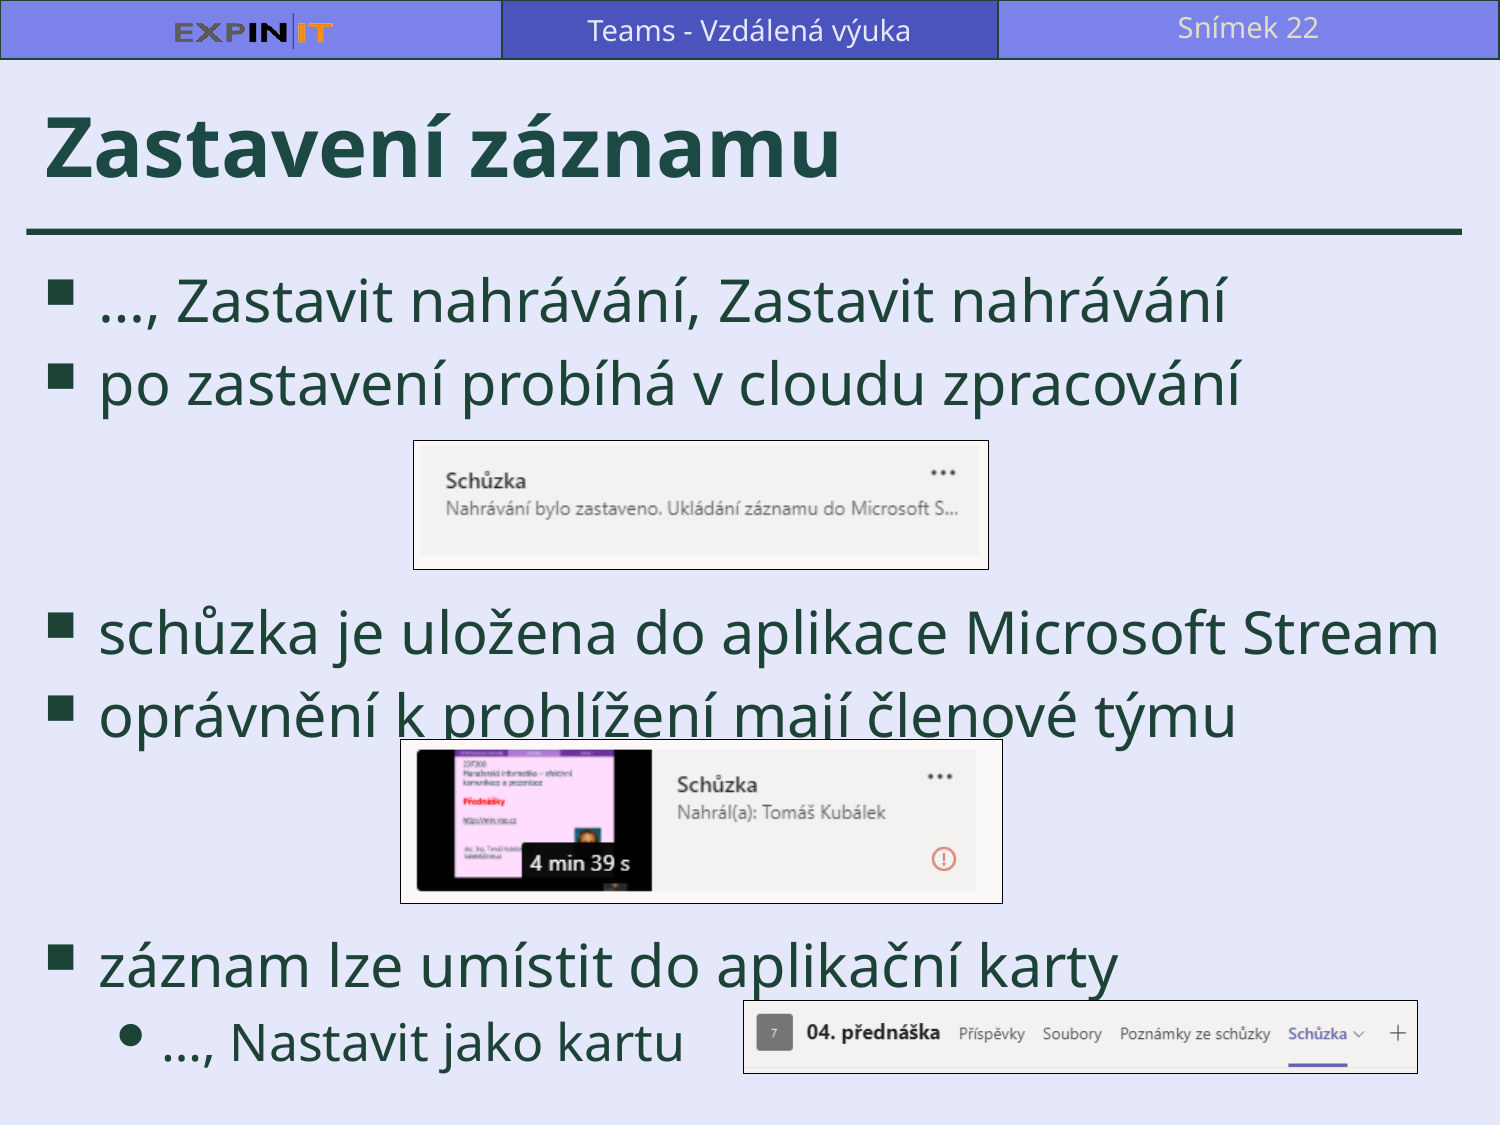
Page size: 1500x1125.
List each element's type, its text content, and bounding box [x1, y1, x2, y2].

picture [743, 1000, 1418, 1074]
picture [413, 439, 990, 571]
slide_number Snímek 22 [997, 0, 1500, 60]
footer Teams - Vzdálená výuka [501, 0, 997, 60]
title Zastavení záznamu [30, 66, 1459, 222]
list …, Zastavit nahrávání, Zastavit nahrávání po zastavení probíhá v cloudu zpracování schůzka je uložena do aplikace Microsoft Stream oprávnění k prohlížení mají členové týmu záznam lze umístit do aplikační karty …, Nastavit jako kartu [29, 255, 1459, 1106]
picture [175, 13, 333, 49]
picture [400, 739, 1003, 904]
